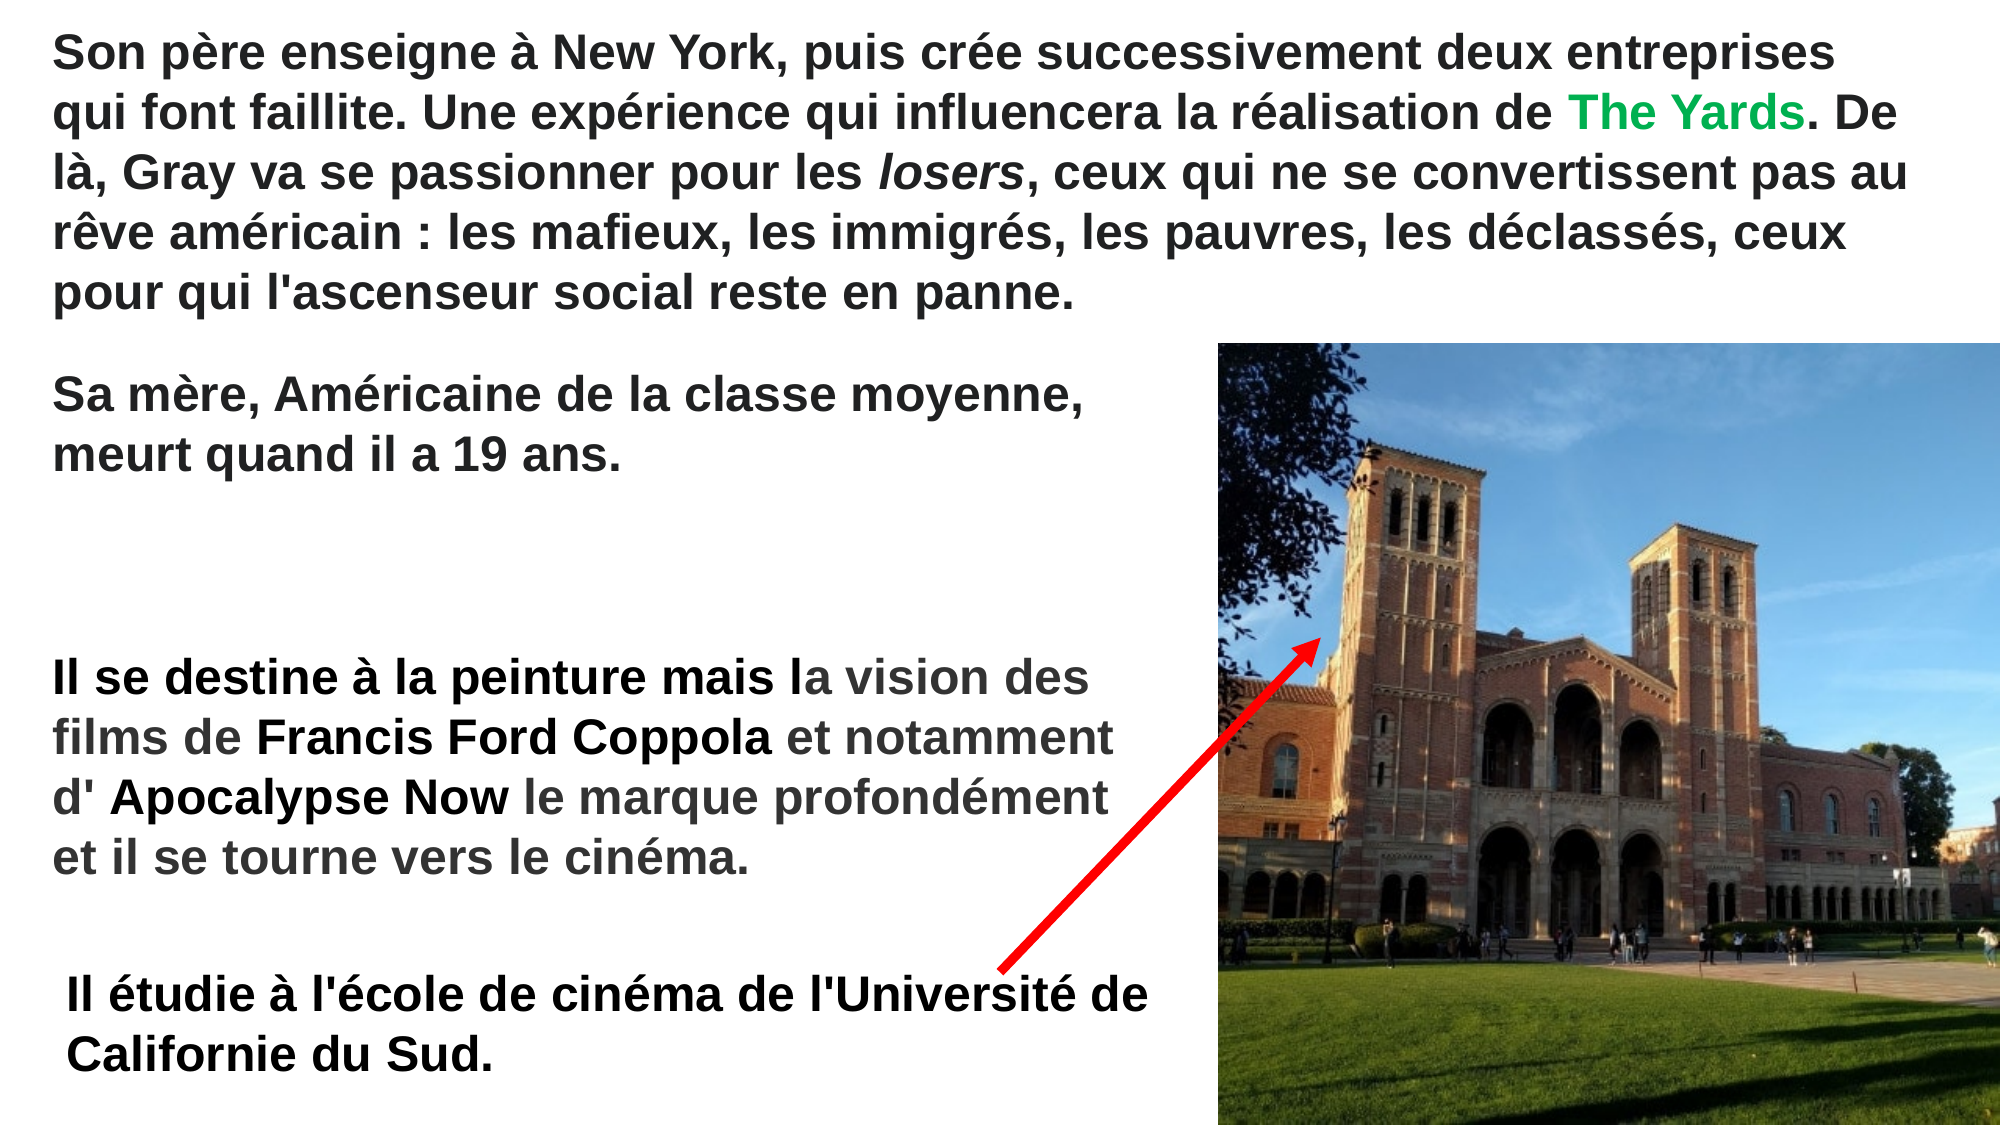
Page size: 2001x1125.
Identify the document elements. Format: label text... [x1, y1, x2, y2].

picture [1218, 343, 2000, 1125]
text_box Il se destine à la peinture mais la vision des films de Francis Ford Coppola et notamment d' Apocalypse Now le marque profondément et il se tourne vers le cinéma. [38, 637, 999, 893]
text_box Son père enseigne à New York, puis crée successivement deux entreprises qui font faillite. Une expérience qui influencera la réalisation de The Yards. De là, Gray va se passionner pour les losers, ceux qui ne se convertissent pas au rêve américain : les mafieux, les immigrés, les pauvres, les déclassés, ceux pour qui l'ascenseur social reste en panne. [38, 11, 1929, 327]
text_box Sa mère, Américaine de la classe moyenne, meurt quand il a 19 ans. [38, 354, 1163, 489]
text_box Il étudie à l'école de cinéma de l'Université de Californie du Sud. [38, 954, 1187, 1090]
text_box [999, 637, 1321, 973]
